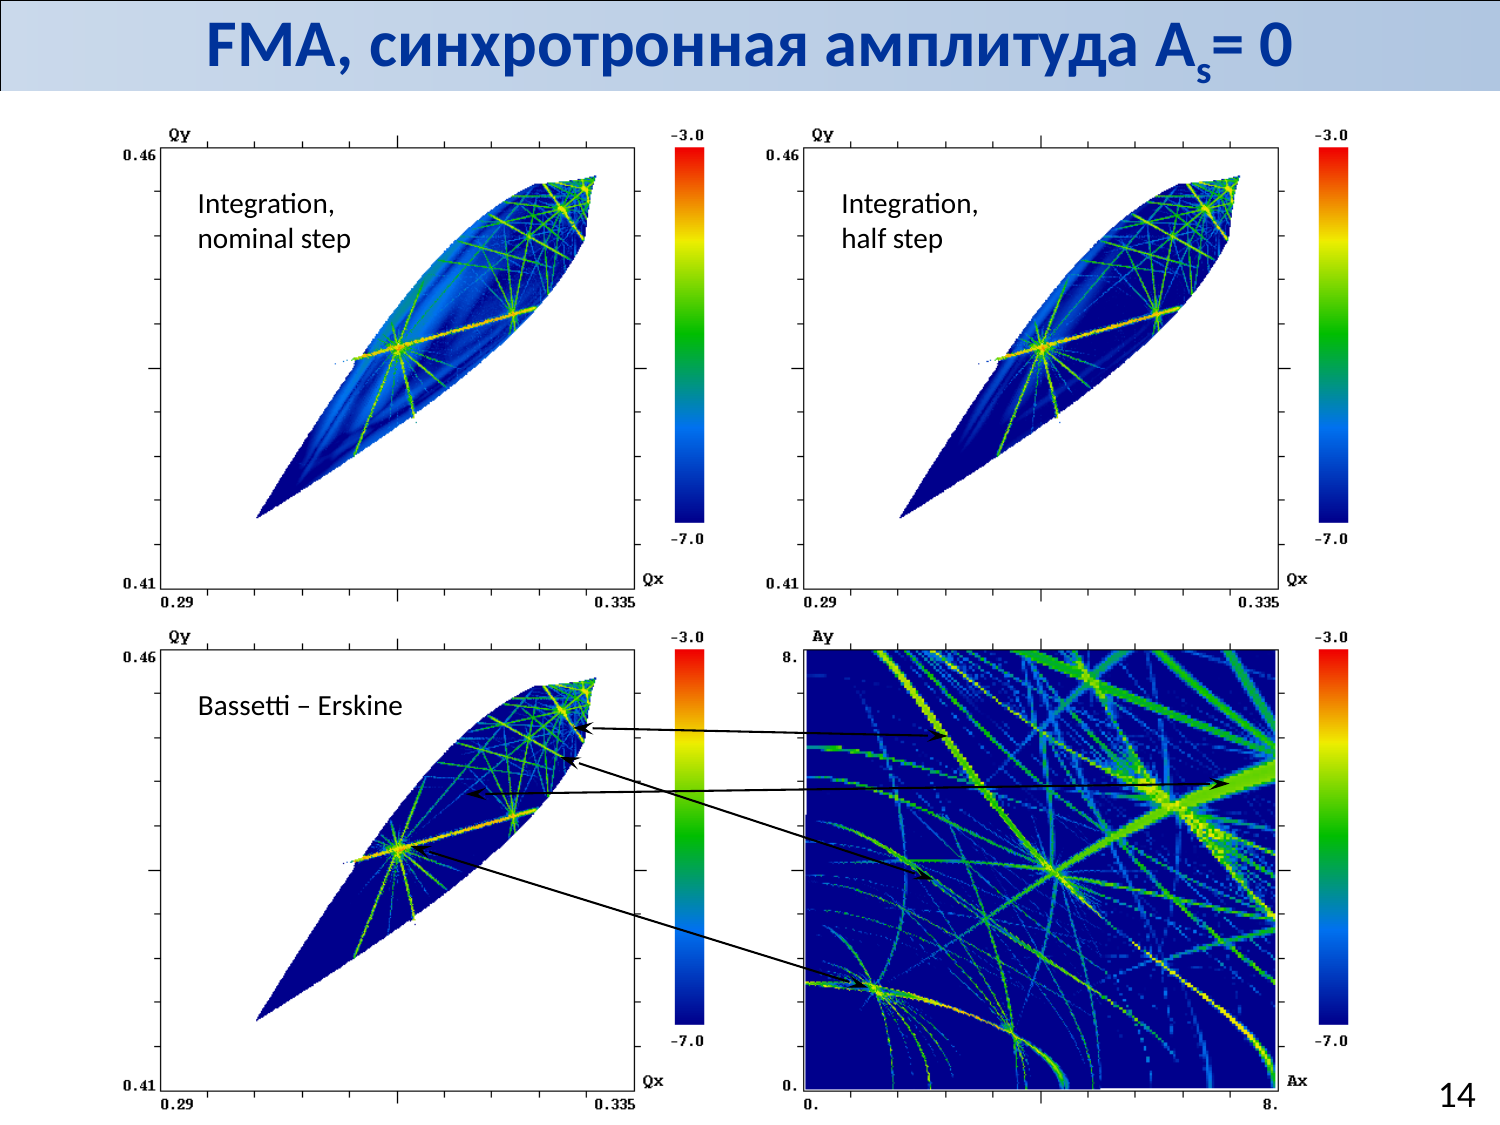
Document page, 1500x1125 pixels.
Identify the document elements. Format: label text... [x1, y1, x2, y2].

text_box FMA, синхротронная амплитуда As= 0 [0, 1, 1500, 91]
text_box 14 [1423, 1062, 1500, 1123]
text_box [111, 117, 1353, 1120]
